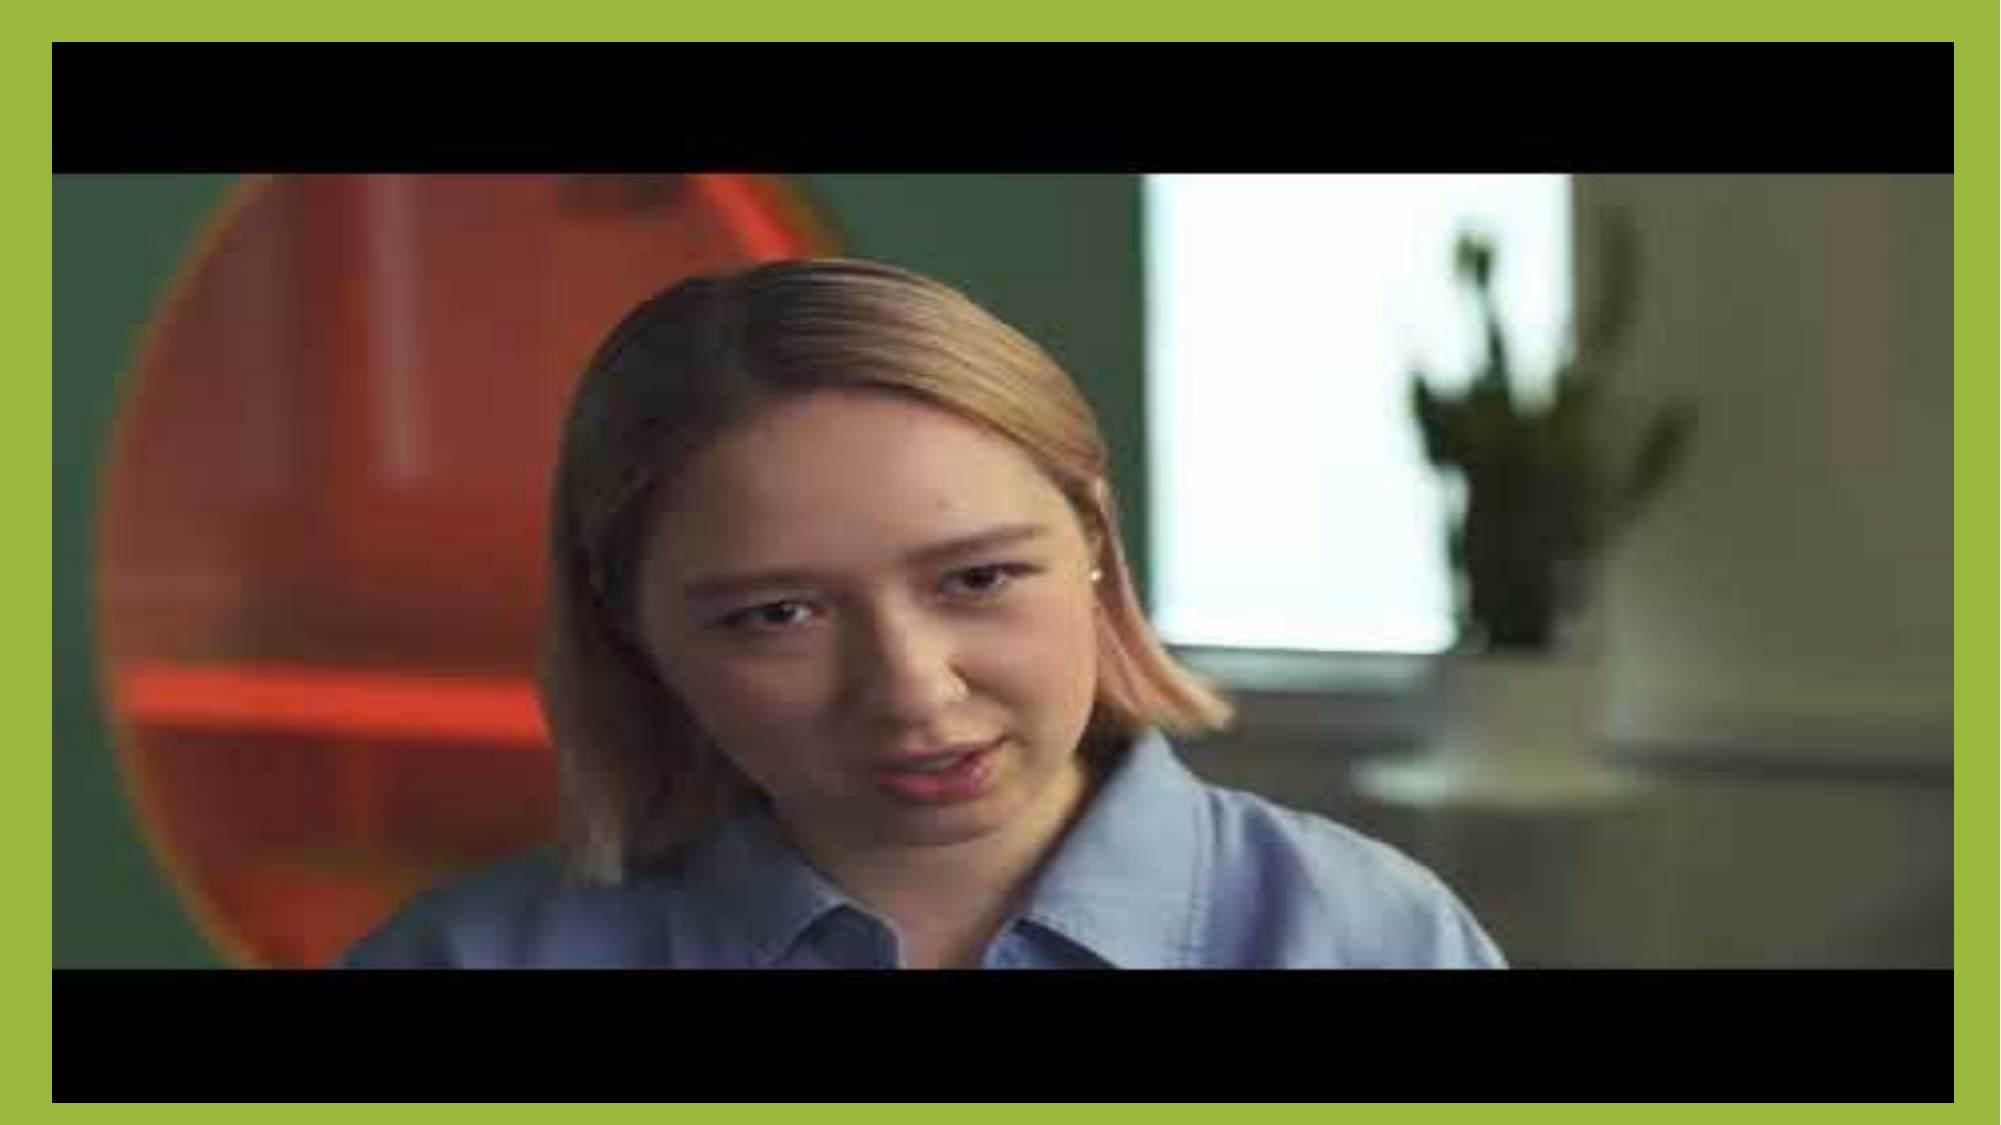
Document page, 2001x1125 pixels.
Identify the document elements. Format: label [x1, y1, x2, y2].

text_box [51, 41, 1955, 1104]
